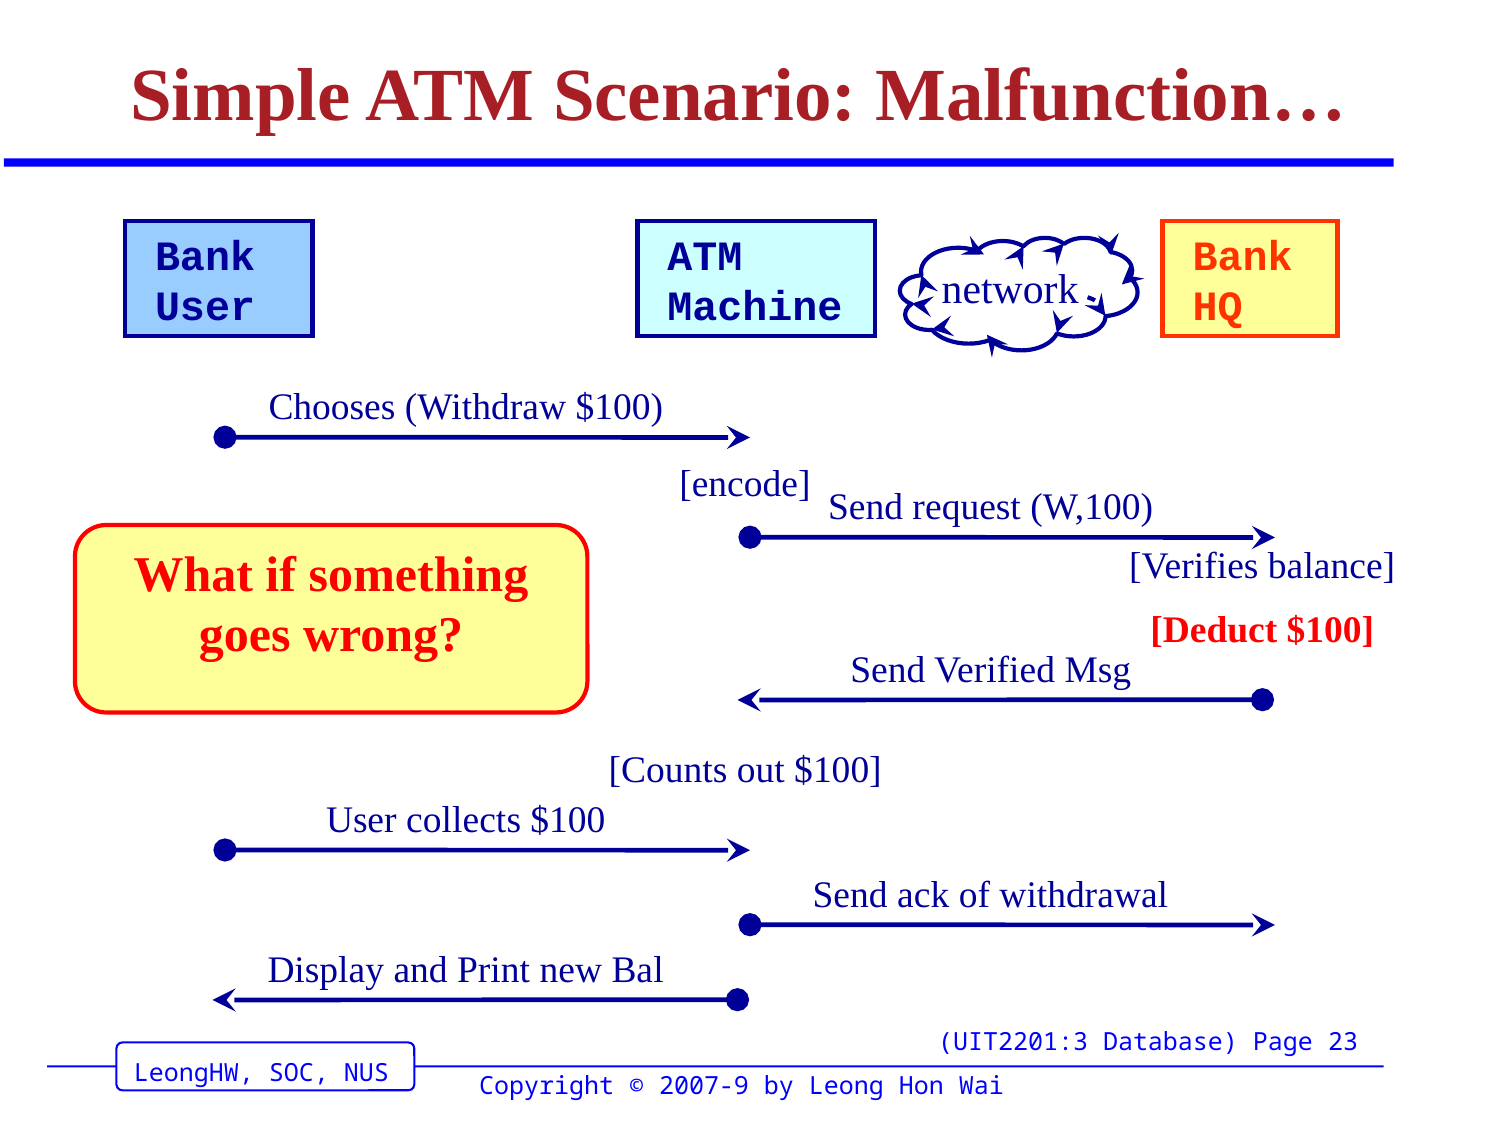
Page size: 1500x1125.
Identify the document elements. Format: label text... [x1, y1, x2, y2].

text_box [Counts out $100] [575, 737, 925, 798]
text_box [Verifies balance] [Deduct $100] [1112, 533, 1413, 658]
text_box network [899, 233, 1145, 358]
text_box [encode] [599, 451, 900, 512]
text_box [749, 474, 1276, 538]
text_box Bank User [125, 221, 313, 337]
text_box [737, 636, 1263, 701]
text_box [224, 787, 751, 851]
text_box What if something goes wrong? [74, 525, 588, 713]
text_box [749, 861, 1276, 926]
text_box ATM Machine [637, 221, 875, 337]
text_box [212, 936, 738, 1001]
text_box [224, 374, 751, 438]
text_box Bank HQ [1162, 221, 1338, 337]
title Simple ATM Scenario: Malfunction… [114, 11, 1391, 145]
